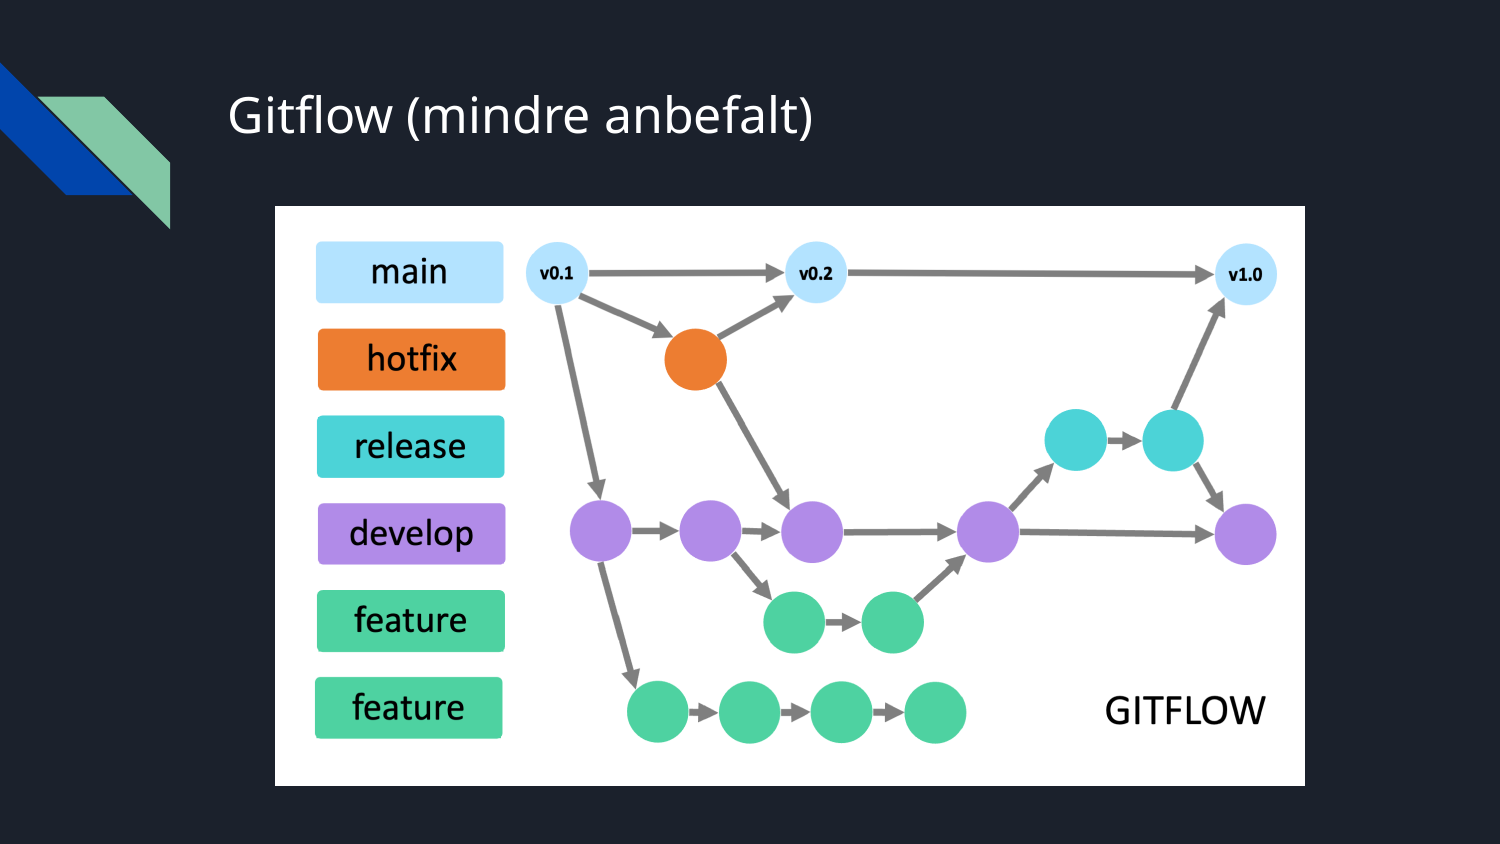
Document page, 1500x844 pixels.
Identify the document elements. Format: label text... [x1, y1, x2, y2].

picture [274, 205, 1306, 786]
title Gitflow (mindre anbefalt) [212, 64, 1368, 215]
